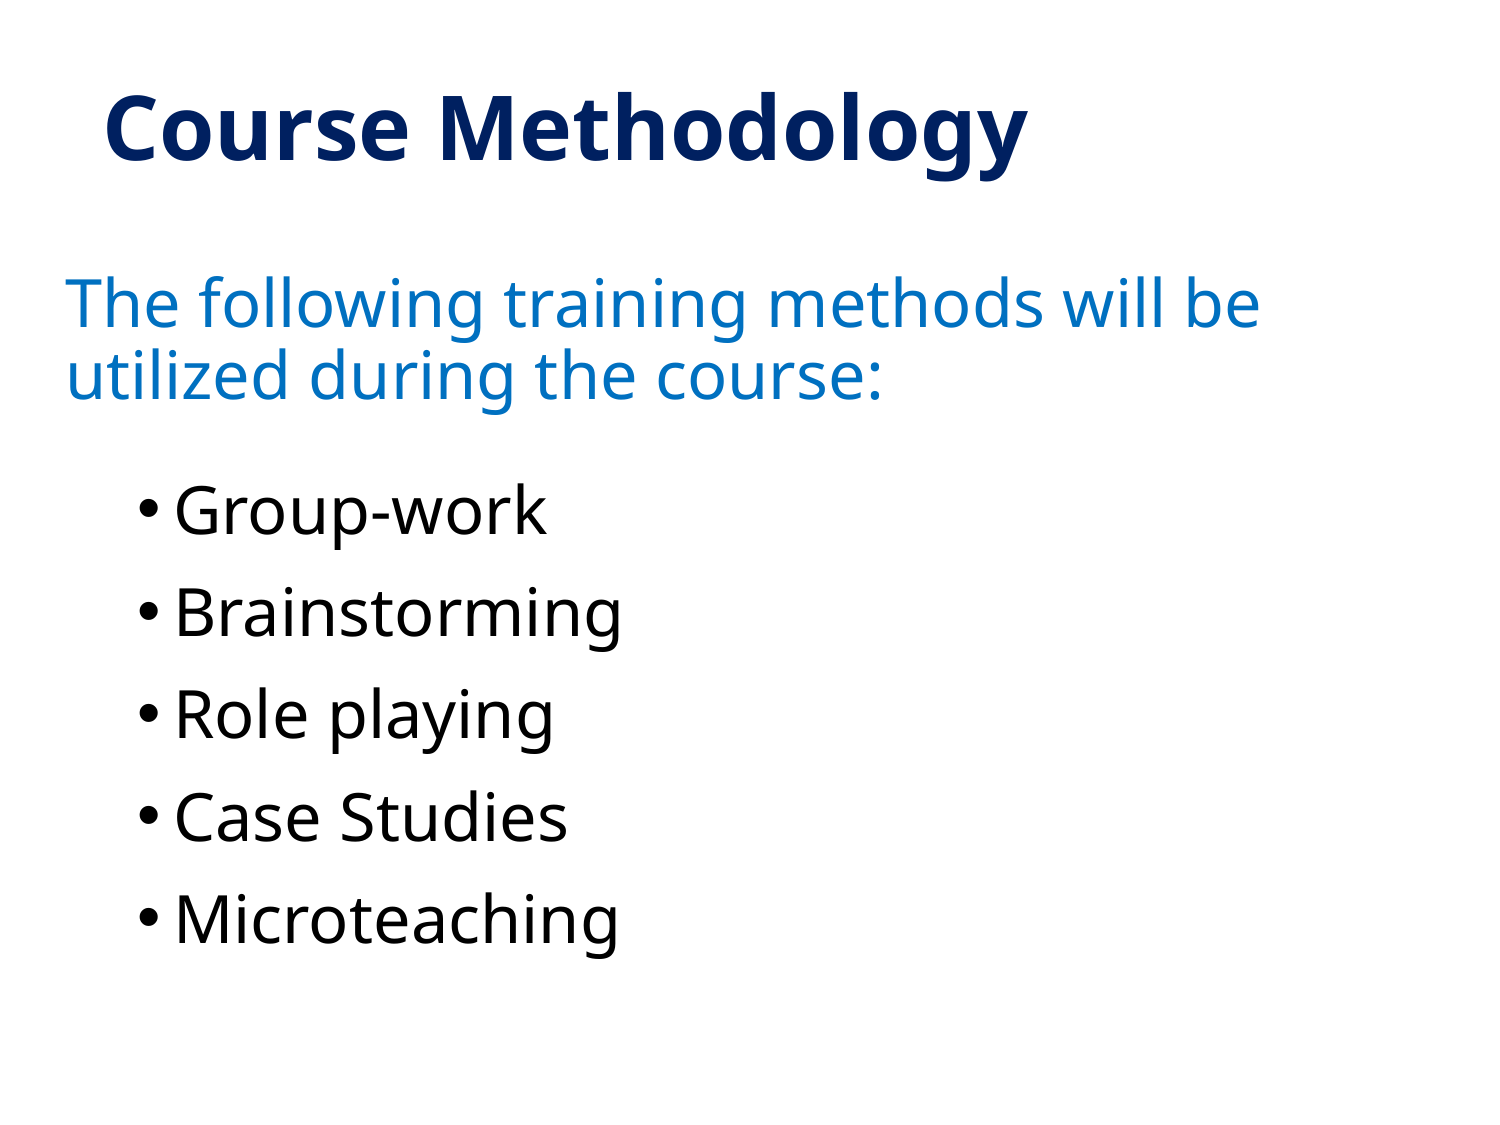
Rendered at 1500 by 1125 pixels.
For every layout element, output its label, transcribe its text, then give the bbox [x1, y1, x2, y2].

list The following training methods will be utilized during the course: Group-work Brainstorming Role playing Case Studies Microteaching [50, 262, 1450, 968]
title Course Methodology [87, 24, 1325, 238]
